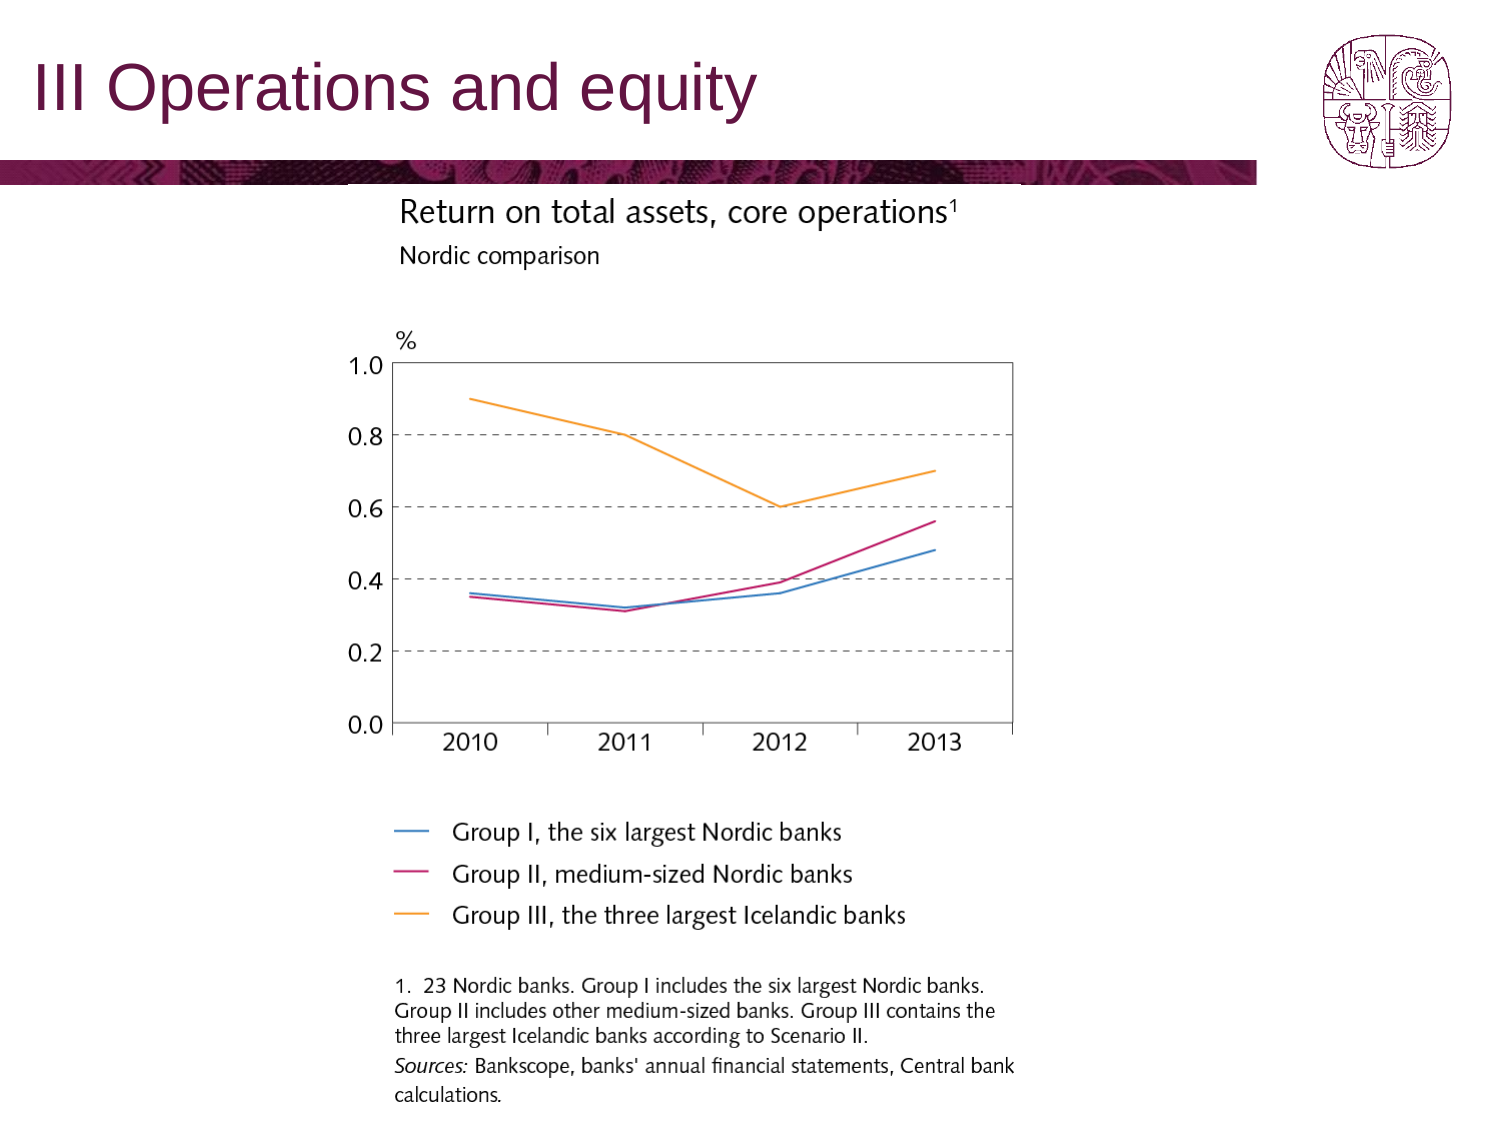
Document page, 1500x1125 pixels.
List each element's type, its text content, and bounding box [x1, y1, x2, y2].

picture [1316, 31, 1456, 173]
title III Operations and equity [17, 19, 1247, 149]
picture [0, 160, 1258, 1107]
